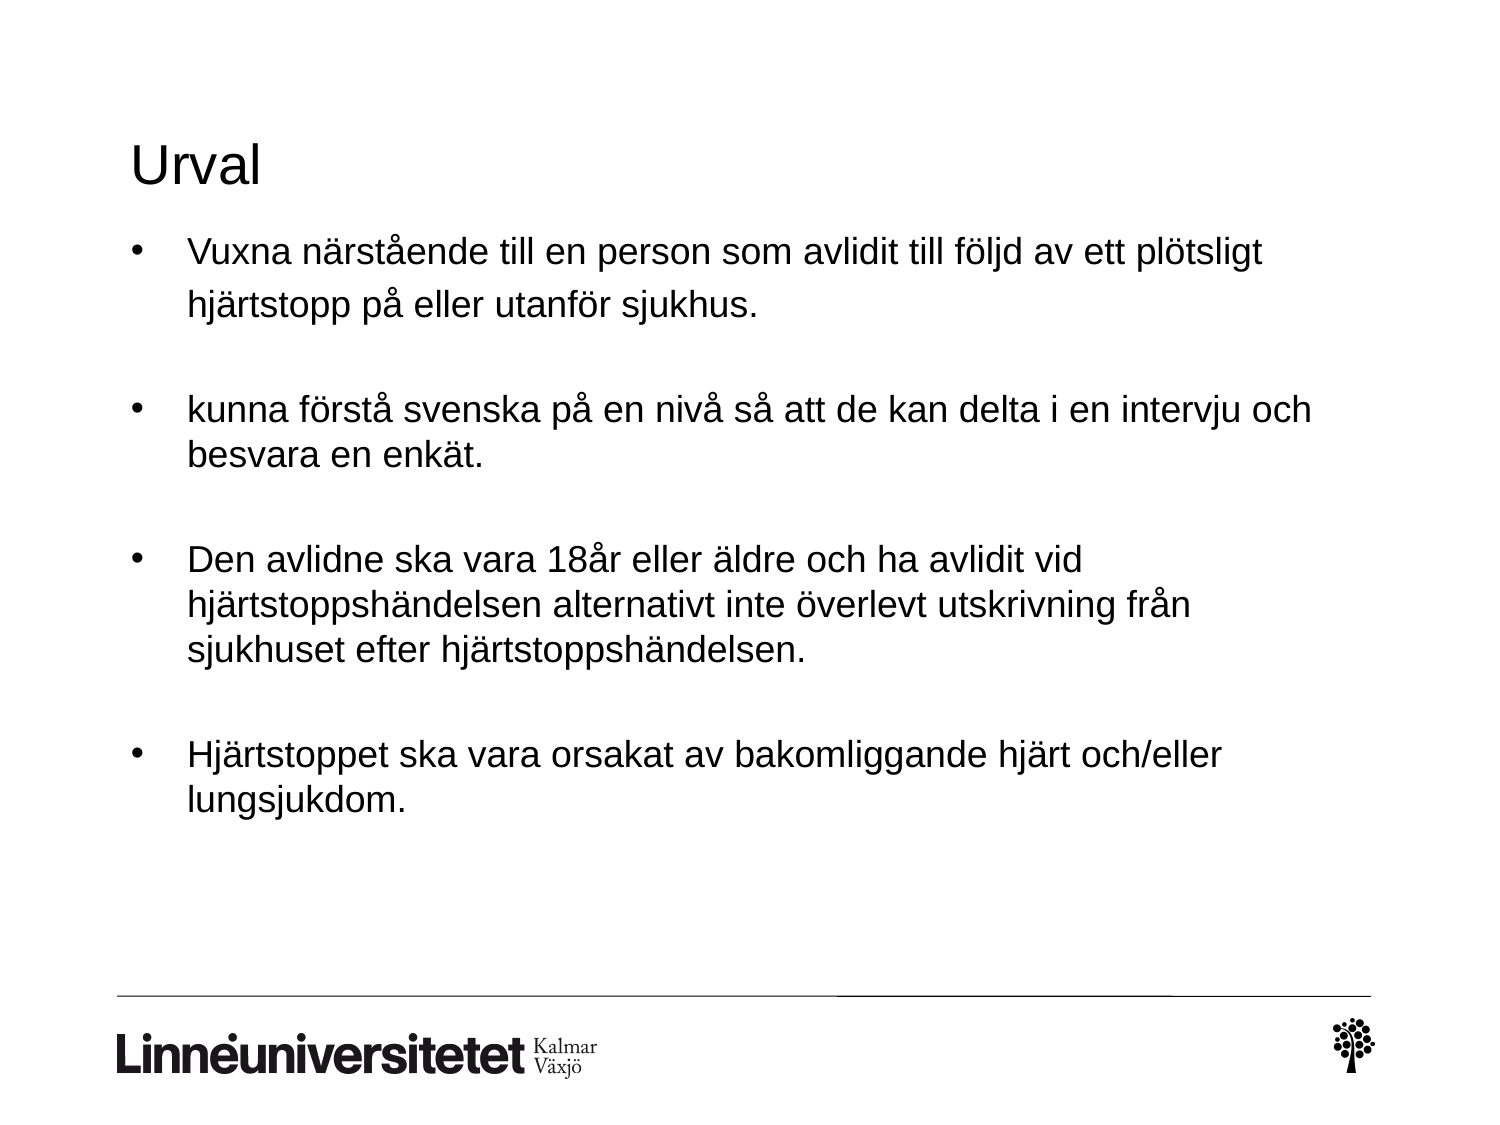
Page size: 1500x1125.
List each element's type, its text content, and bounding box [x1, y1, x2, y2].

picture [1333, 1018, 1375, 1073]
title Urval [115, 132, 1370, 219]
list Vuxna närstående till en person som avlidit till följd av ett plötsligt hjärtstopp på eller utanför sjukhus. kunna förstå svenska på en nivå så att de kan delta i en intervju och besvara en enkät. Den avlidne ska vara 18år eller äldre och ha avlidit vid hjärtstoppshändelsen alternativt inte överlevt utskrivning från sjukhuset efter hjärtstoppshändelsen. Hjärtstoppet ska vara orsakat av bakomliggande hjärt och/eller lungsjukdom. [115, 219, 1373, 986]
picture [117, 1033, 597, 1079]
